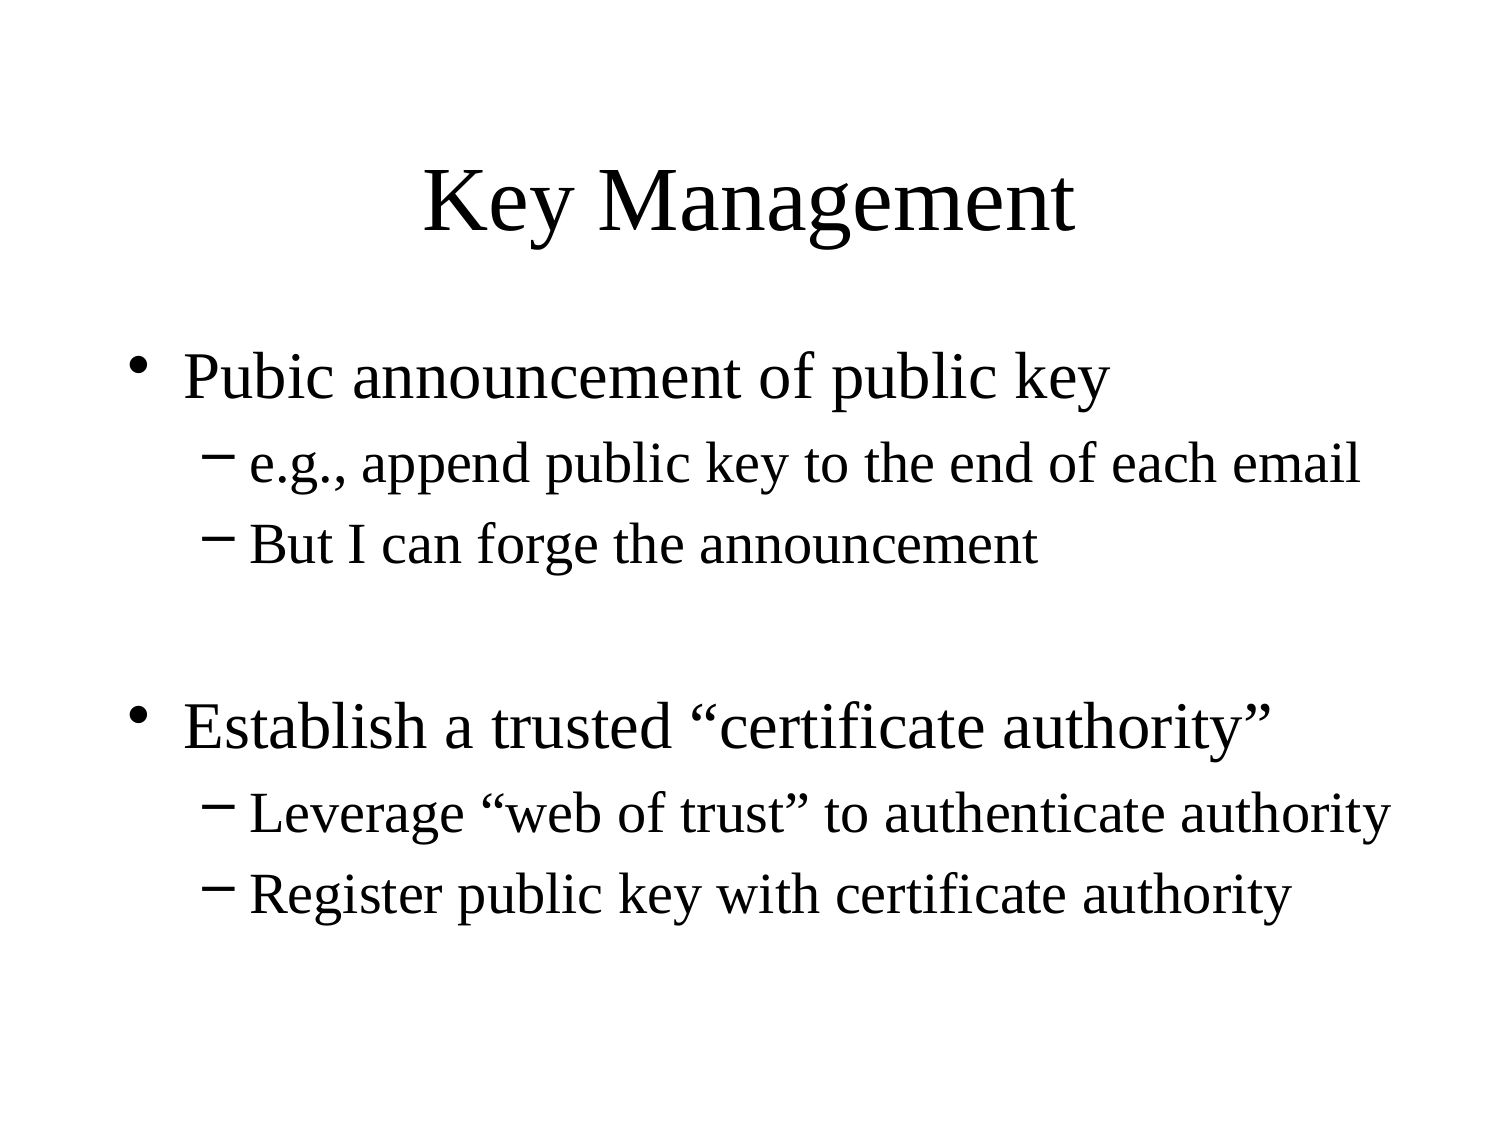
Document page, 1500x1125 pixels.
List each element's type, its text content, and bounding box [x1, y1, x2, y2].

list Pubic announcement of public key e.g., append public key to the end of each email But I can forge the announcement Establish a trusted “certificate authority” Leverage “web of trust” to authenticate authority Register public key with certificate authority [112, 324, 1425, 1000]
title Key Management [112, 99, 1388, 288]
